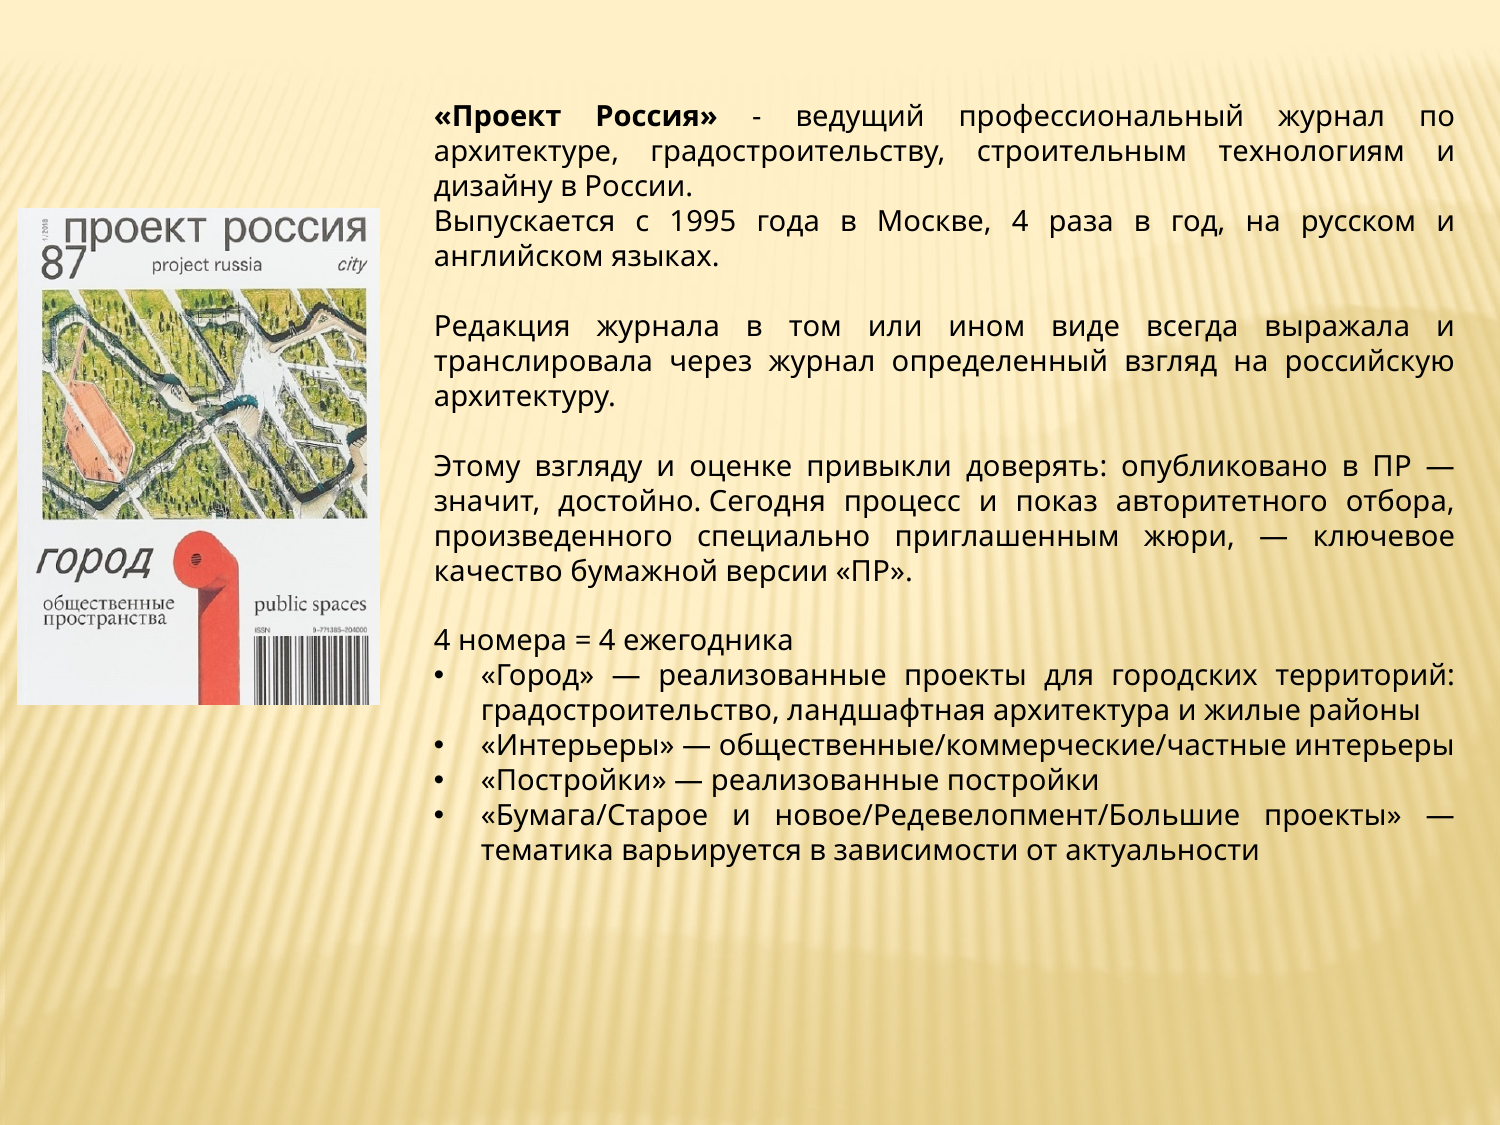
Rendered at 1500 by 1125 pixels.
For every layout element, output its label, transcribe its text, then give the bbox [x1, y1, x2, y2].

text_box «Проект Россия» - ведущий профессиональный журнал по архитектуре, градостроительству, строительным технологиям и дизайну в России. Выпускается с 1995 года в Москве, 4 раза в год, на русском и английском языках. Редакция журнала в том или ином виде всегда выражала и транслировала через журнал определенный взгляд на российскую архитектуру. Этому взгляду и оценке привыкли доверять: опубликовано в ПР — значит, достойно. Сегодня процесс и показ авторитетного отбора, произведенного специально приглашенным жюри, — ключевое качество бумажной версии «ПР». 4 номера = 4 ежегодника «Город» — реализованные проекты для городских территорий: градостроительство, ландшафтная архитектура и жилые районы «Интерьеры» — общественные/коммерческие/частные интерьеры «Постройки» — реализованные постройки «Бумага/Старое и новое/Редевелопмент/Большие проекты» — тематика варьируется в зависимости от актуальности [419, 89, 1471, 874]
picture [17, 207, 380, 705]
